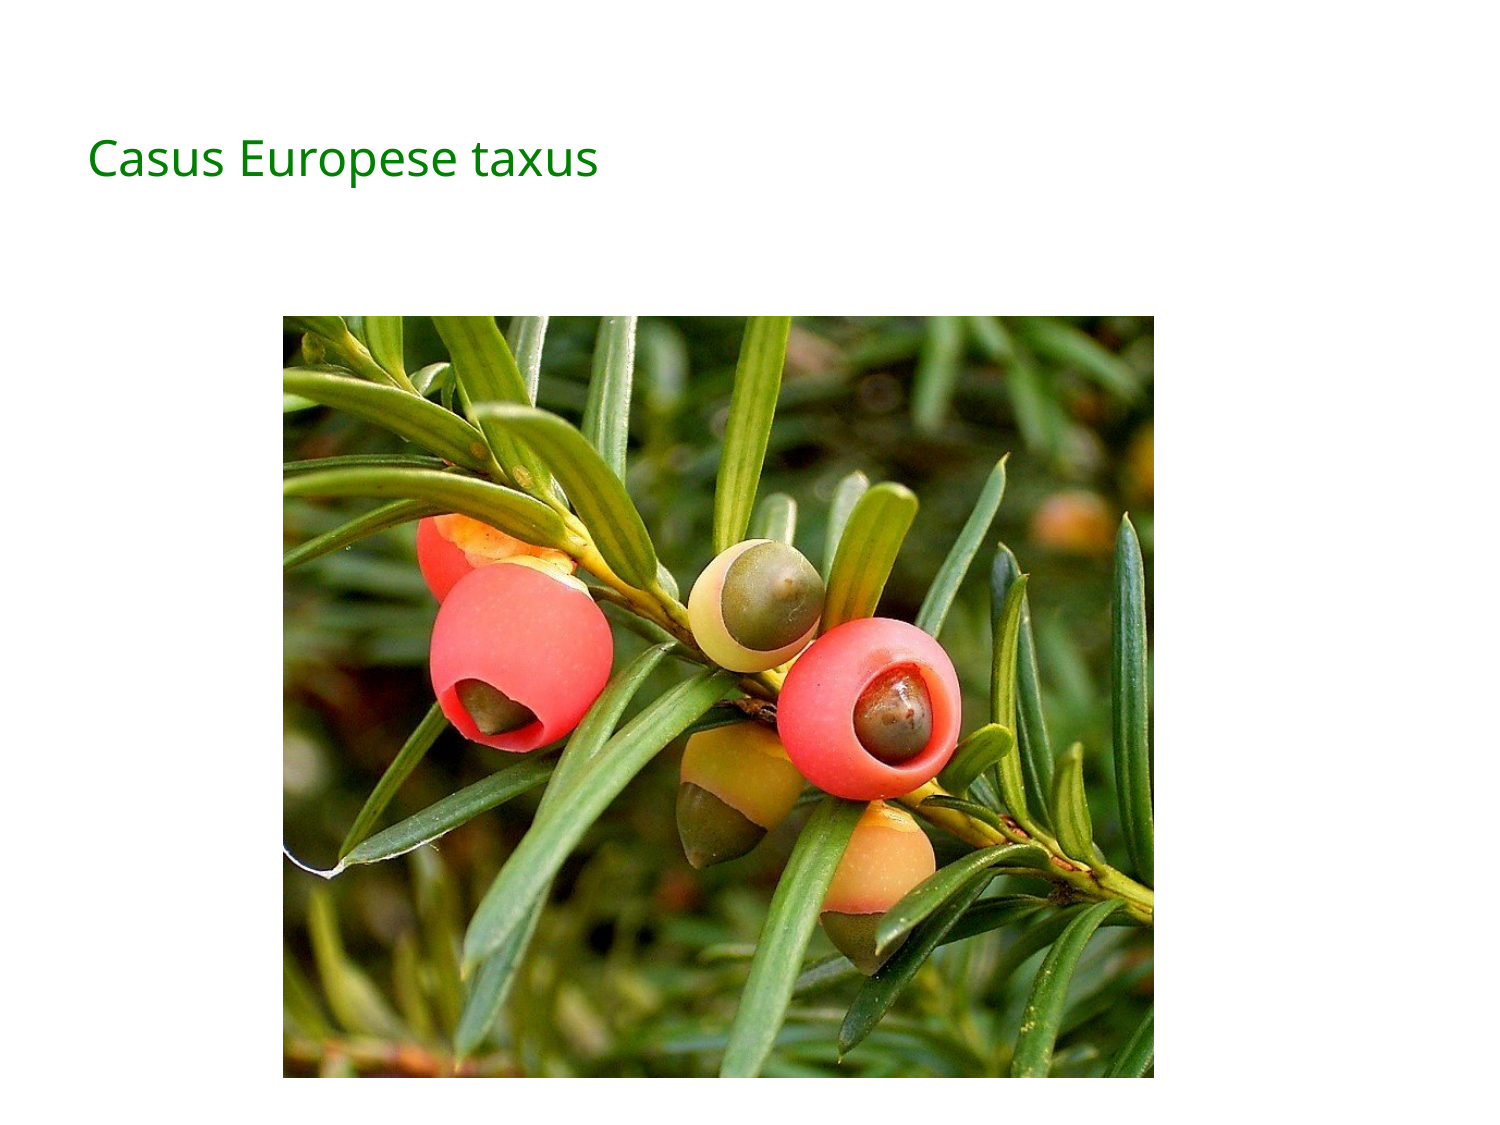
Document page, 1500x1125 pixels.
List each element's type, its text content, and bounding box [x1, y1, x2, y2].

title Casus Europese taxus [72, 36, 1348, 278]
picture [283, 316, 1154, 1078]
